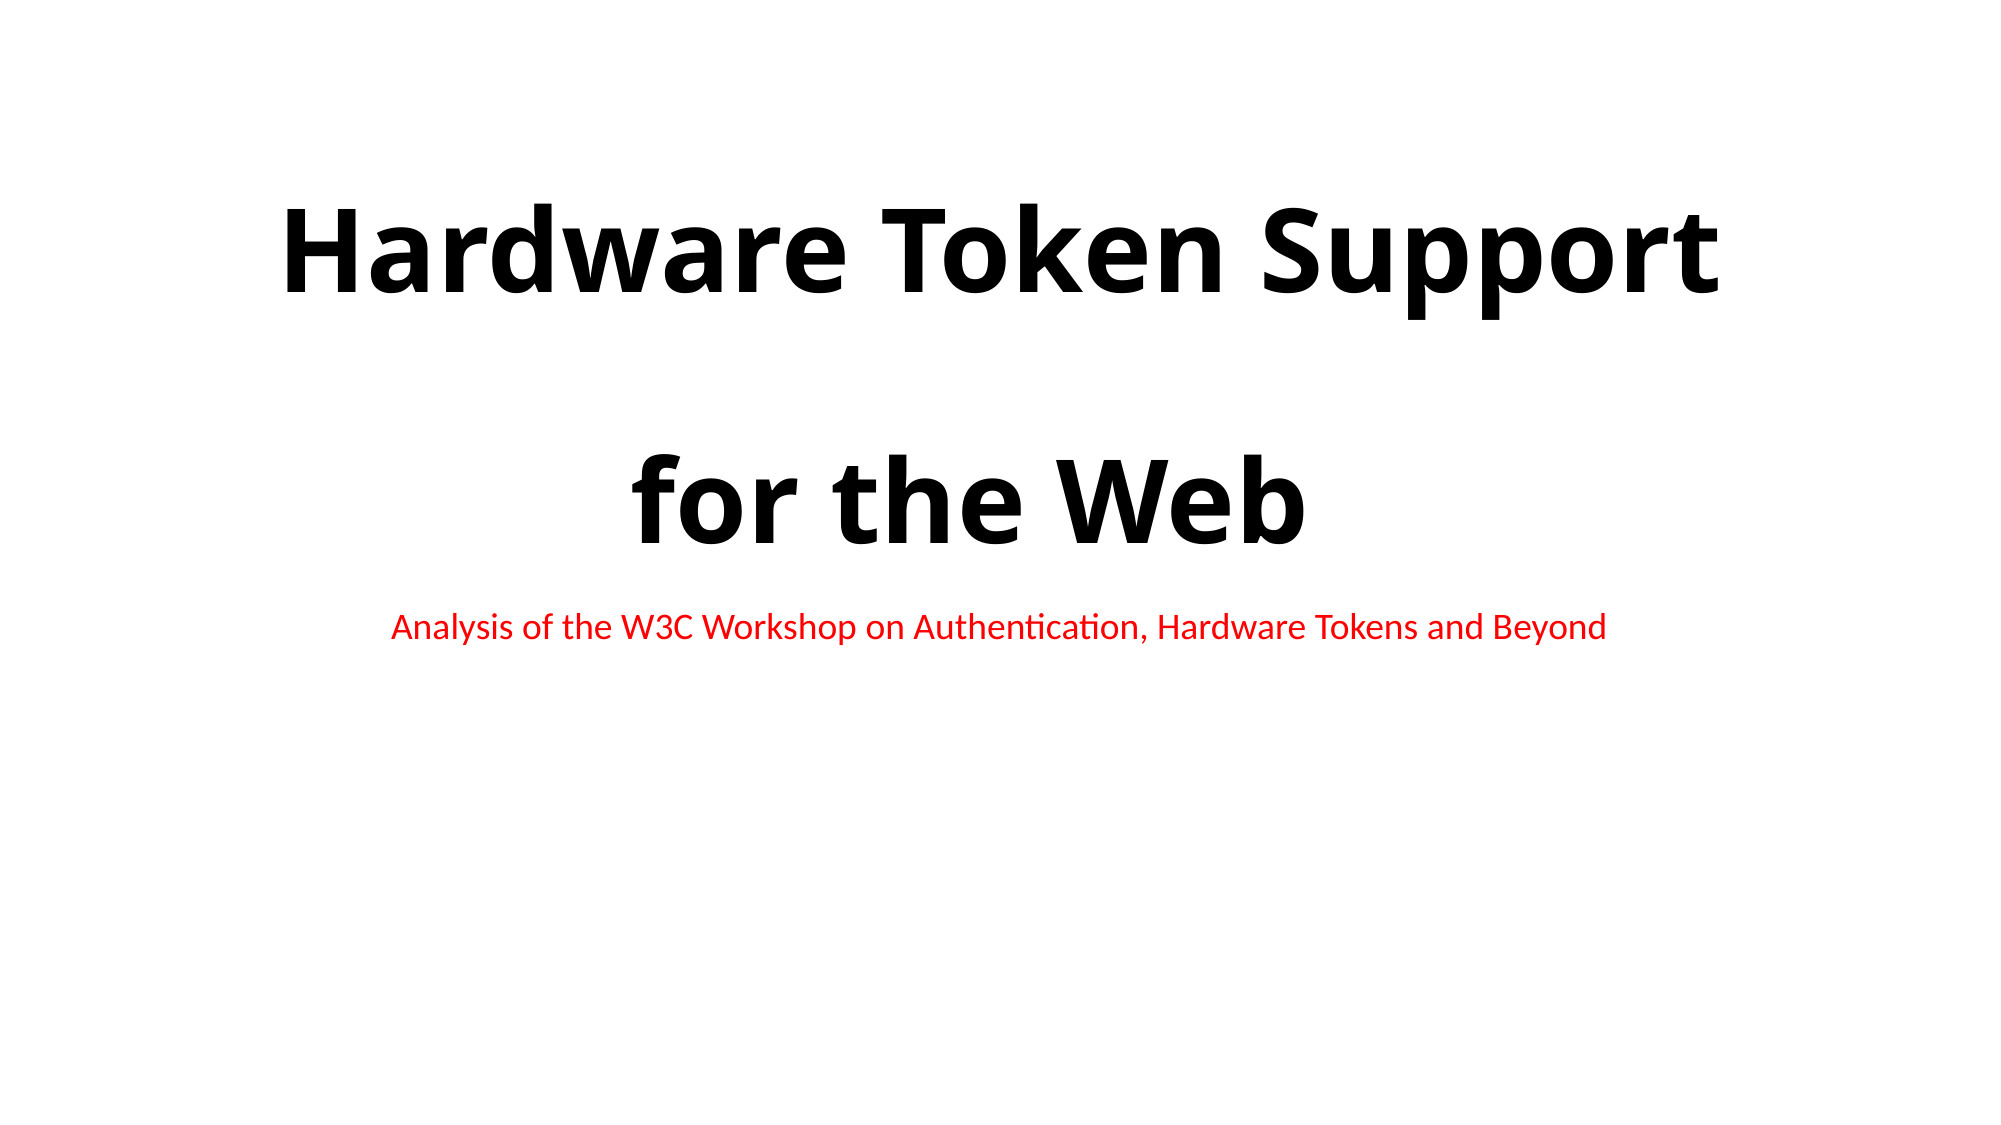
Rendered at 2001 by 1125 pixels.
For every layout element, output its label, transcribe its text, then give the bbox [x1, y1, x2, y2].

title Hardware Token Support for the Web [249, 184, 1750, 576]
text_box Analysis of the W3C Workshop on Authentication, Hardware Tokens and Beyond [376, 595, 1624, 655]
